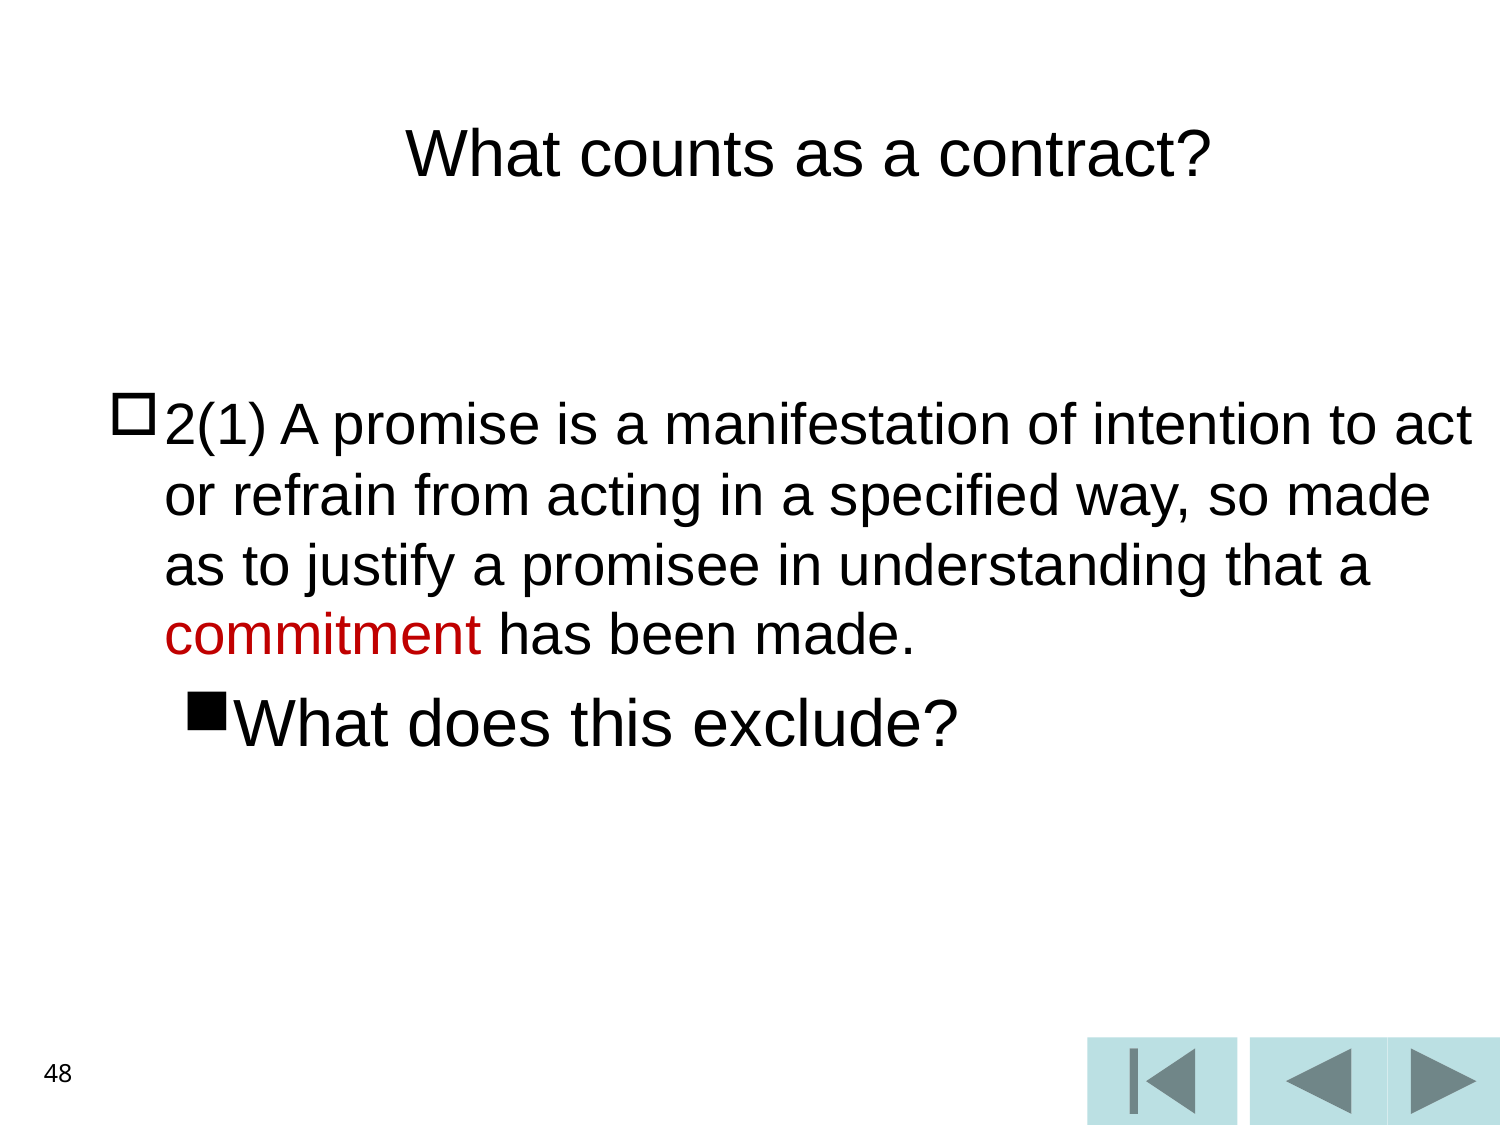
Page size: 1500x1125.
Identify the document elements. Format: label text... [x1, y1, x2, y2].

slide_number 48 [0, 1049, 88, 1125]
list 2(1) A promise is a manifestation of intention to act or refrain from acting in a specified way, so made as to justify a promisee in understanding that a commitment has been made. What does this exclude? [92, 287, 1500, 1000]
title What counts as a contract? [94, 50, 1500, 250]
